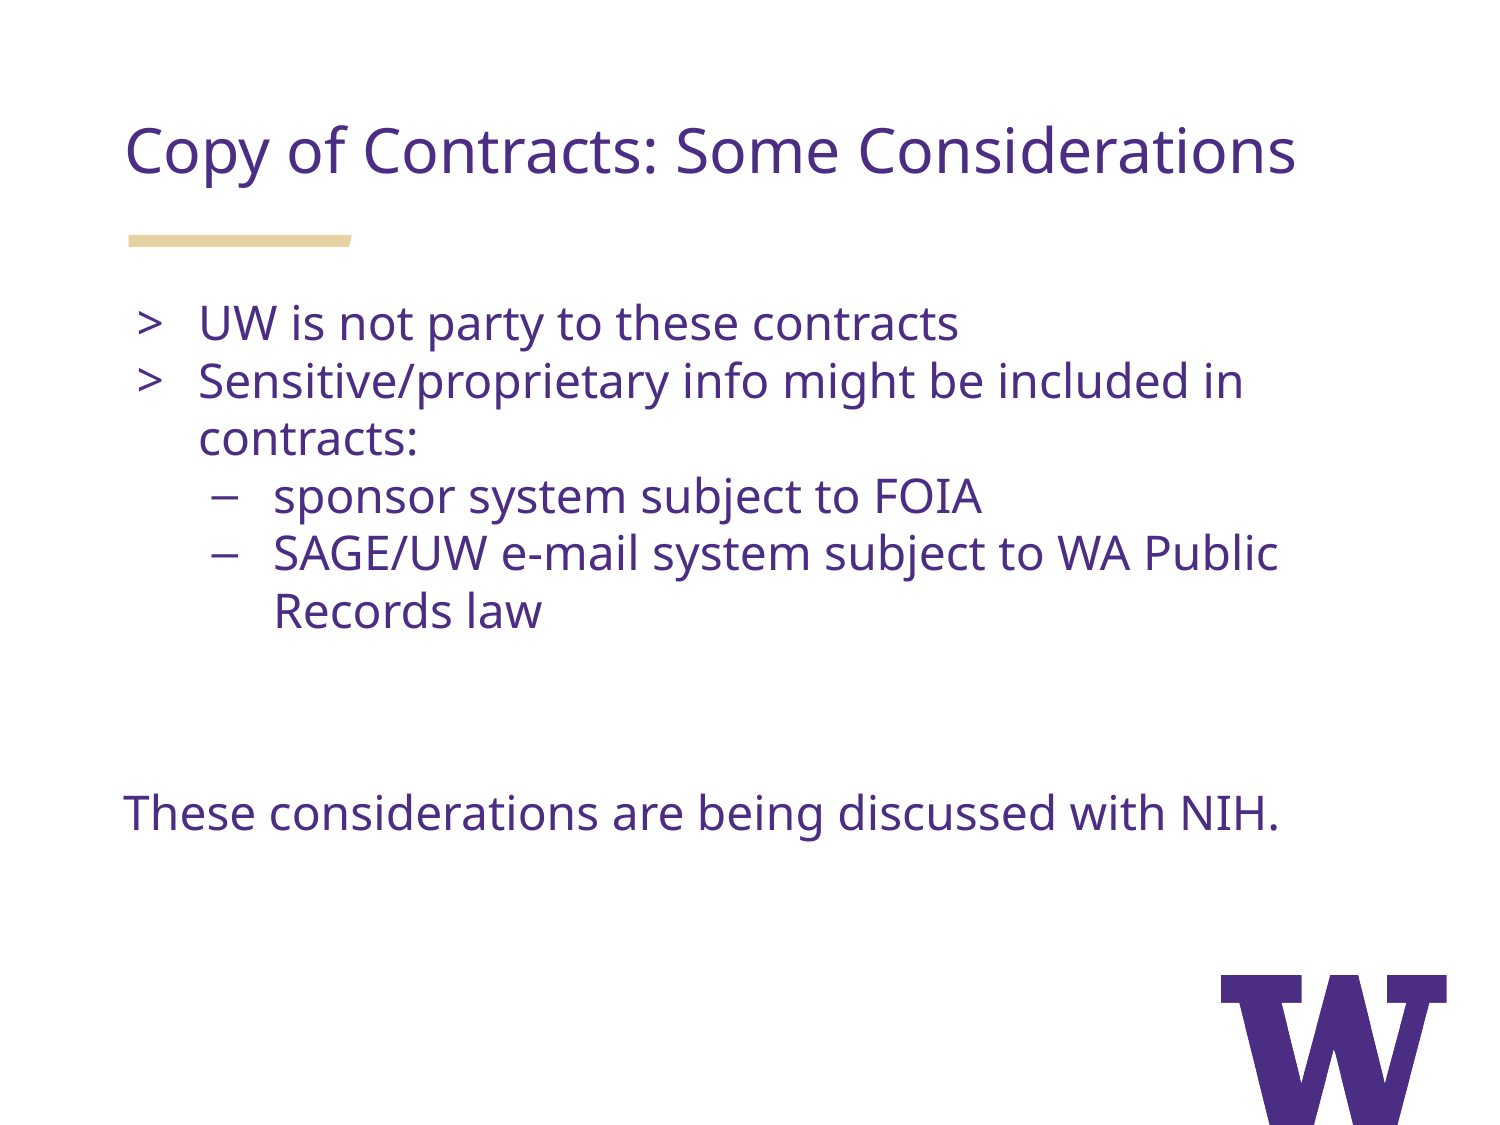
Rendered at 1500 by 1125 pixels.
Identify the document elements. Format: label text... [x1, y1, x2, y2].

list UW is not party to these contracts Sensitive/proprietary info might be included in contracts: sponsor system subject to FOIA SAGE/UW e-mail system subject to WA Public Records law These considerations are being discussed with NIH. [108, 217, 1453, 994]
list Copy of Contracts: Some Considerations [109, 64, 1452, 195]
picture [1221, 994, 1447, 1125]
